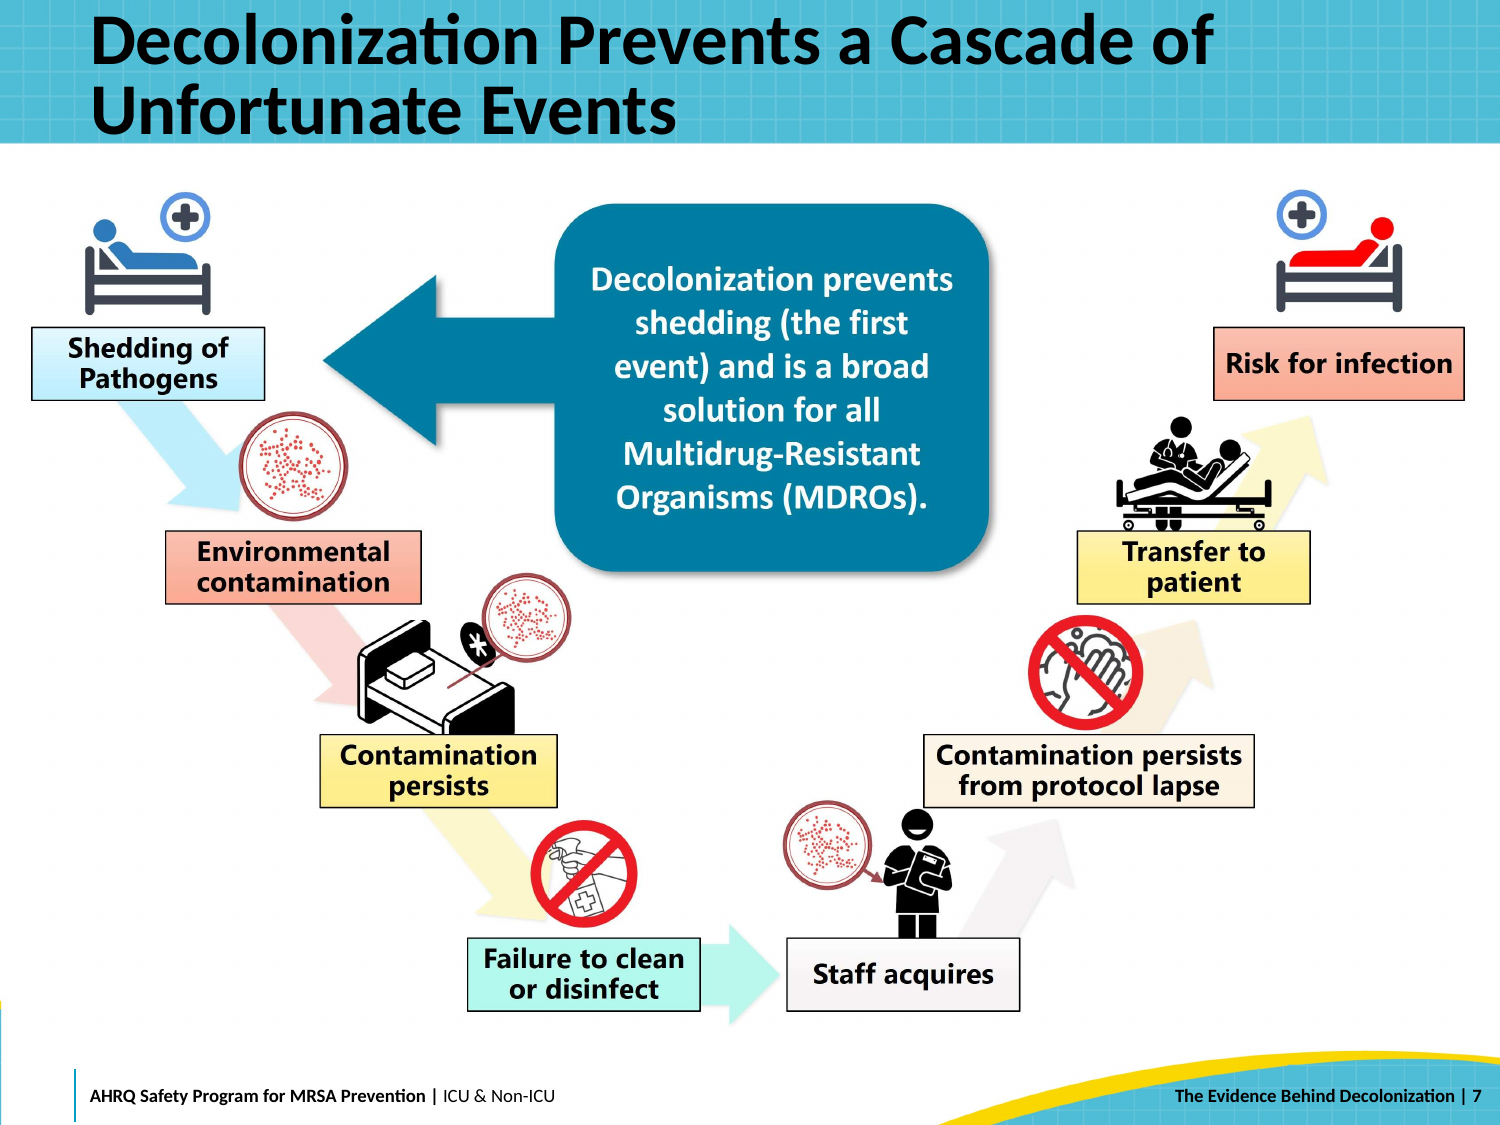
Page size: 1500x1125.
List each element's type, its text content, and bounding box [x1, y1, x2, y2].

picture [0, 0, 1500, 1125]
slide_number | 7 [1455, 1065, 1500, 1125]
title Decolonization Prevents a Cascade of Unfortunate Events [75, 0, 1425, 150]
